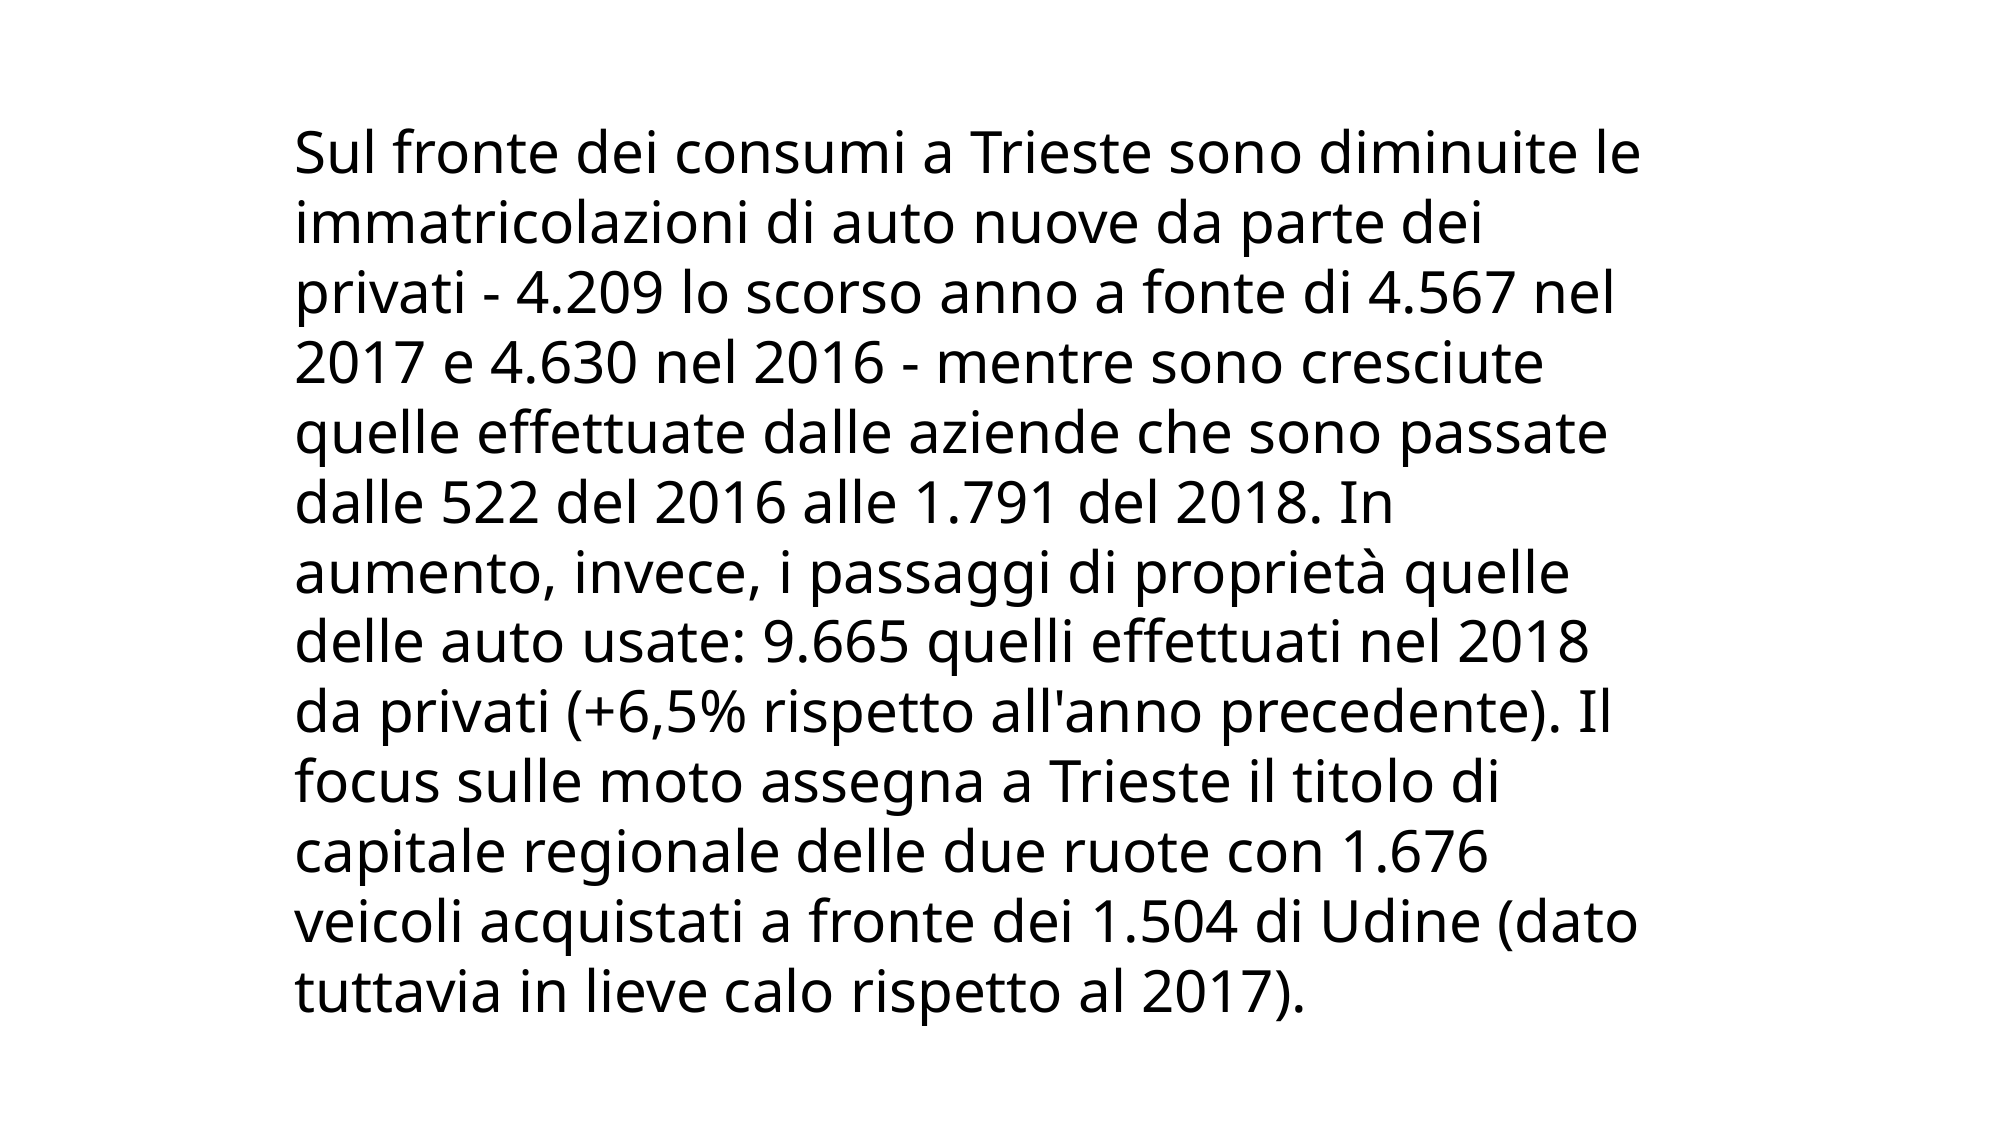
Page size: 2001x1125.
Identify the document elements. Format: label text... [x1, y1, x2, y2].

text_box Sul fronte dei consumi a Trieste sono diminuite le immatricolazioni di auto nuove da parte dei privati - 4.209 lo scorso anno a fonte di 4.567 nel 2017 e 4.630 nel 2016 - mentre sono cresciute quelle effettuate dalle aziende che sono passate dalle 522 del 2016 alle 1.791 del 2018. In aumento, invece, i passaggi di proprietà quelle delle auto usate: 9.665 quelli effettuati nel 2018 da privati (+6,5% rispetto all'anno precedente). Il focus sulle moto assegna a Trieste il titolo di capitale regionale delle due ruote con 1.676 veicoli acquistati a fronte dei 1.504 di Udine (dato tuttavia in lieve calo rispetto al 2017). [279, 107, 1679, 1032]
